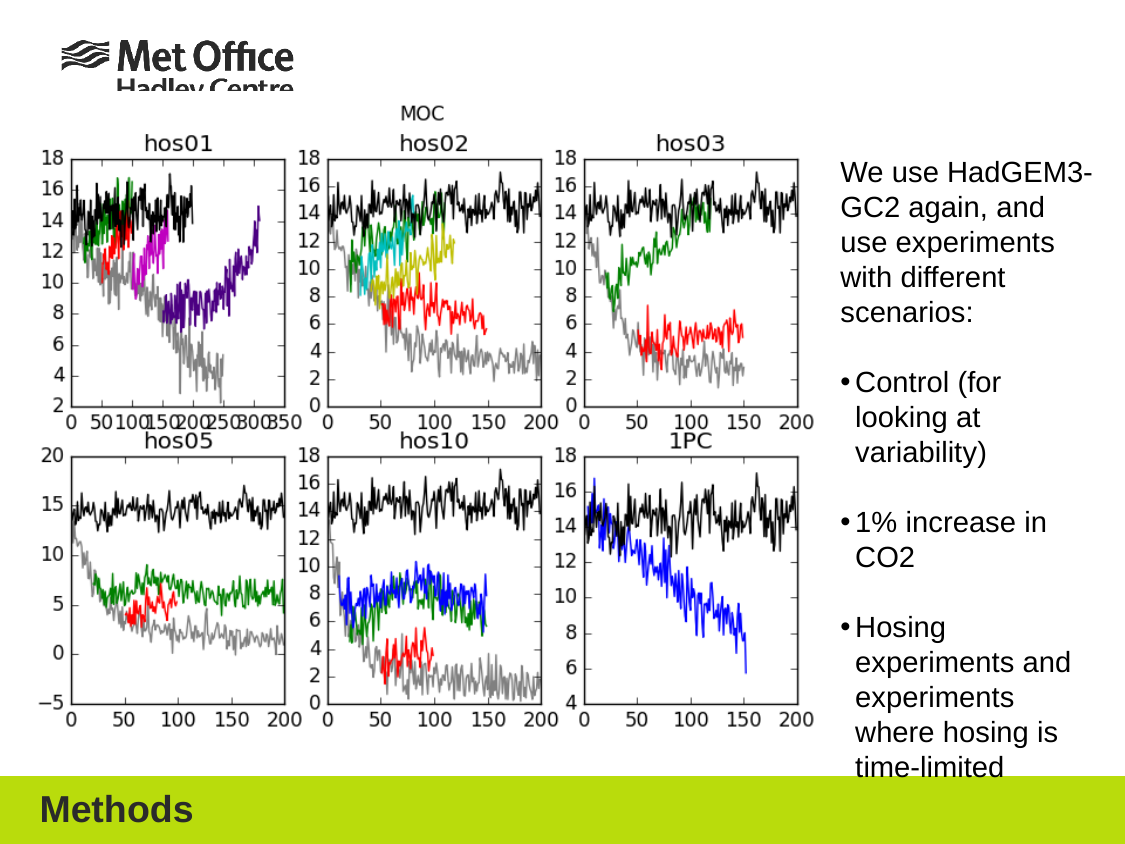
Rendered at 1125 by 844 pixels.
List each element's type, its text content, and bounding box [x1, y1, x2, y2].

text_box We use HadGEM3-GC2 again, and use experiments with different scenarios: Control (for looking at variability) 1% increase in CO2 Hosing experiments and experiments where hosing is time-limited [825, 146, 1116, 791]
picture [24, 9, 831, 748]
text_box Methods [24, 777, 467, 839]
